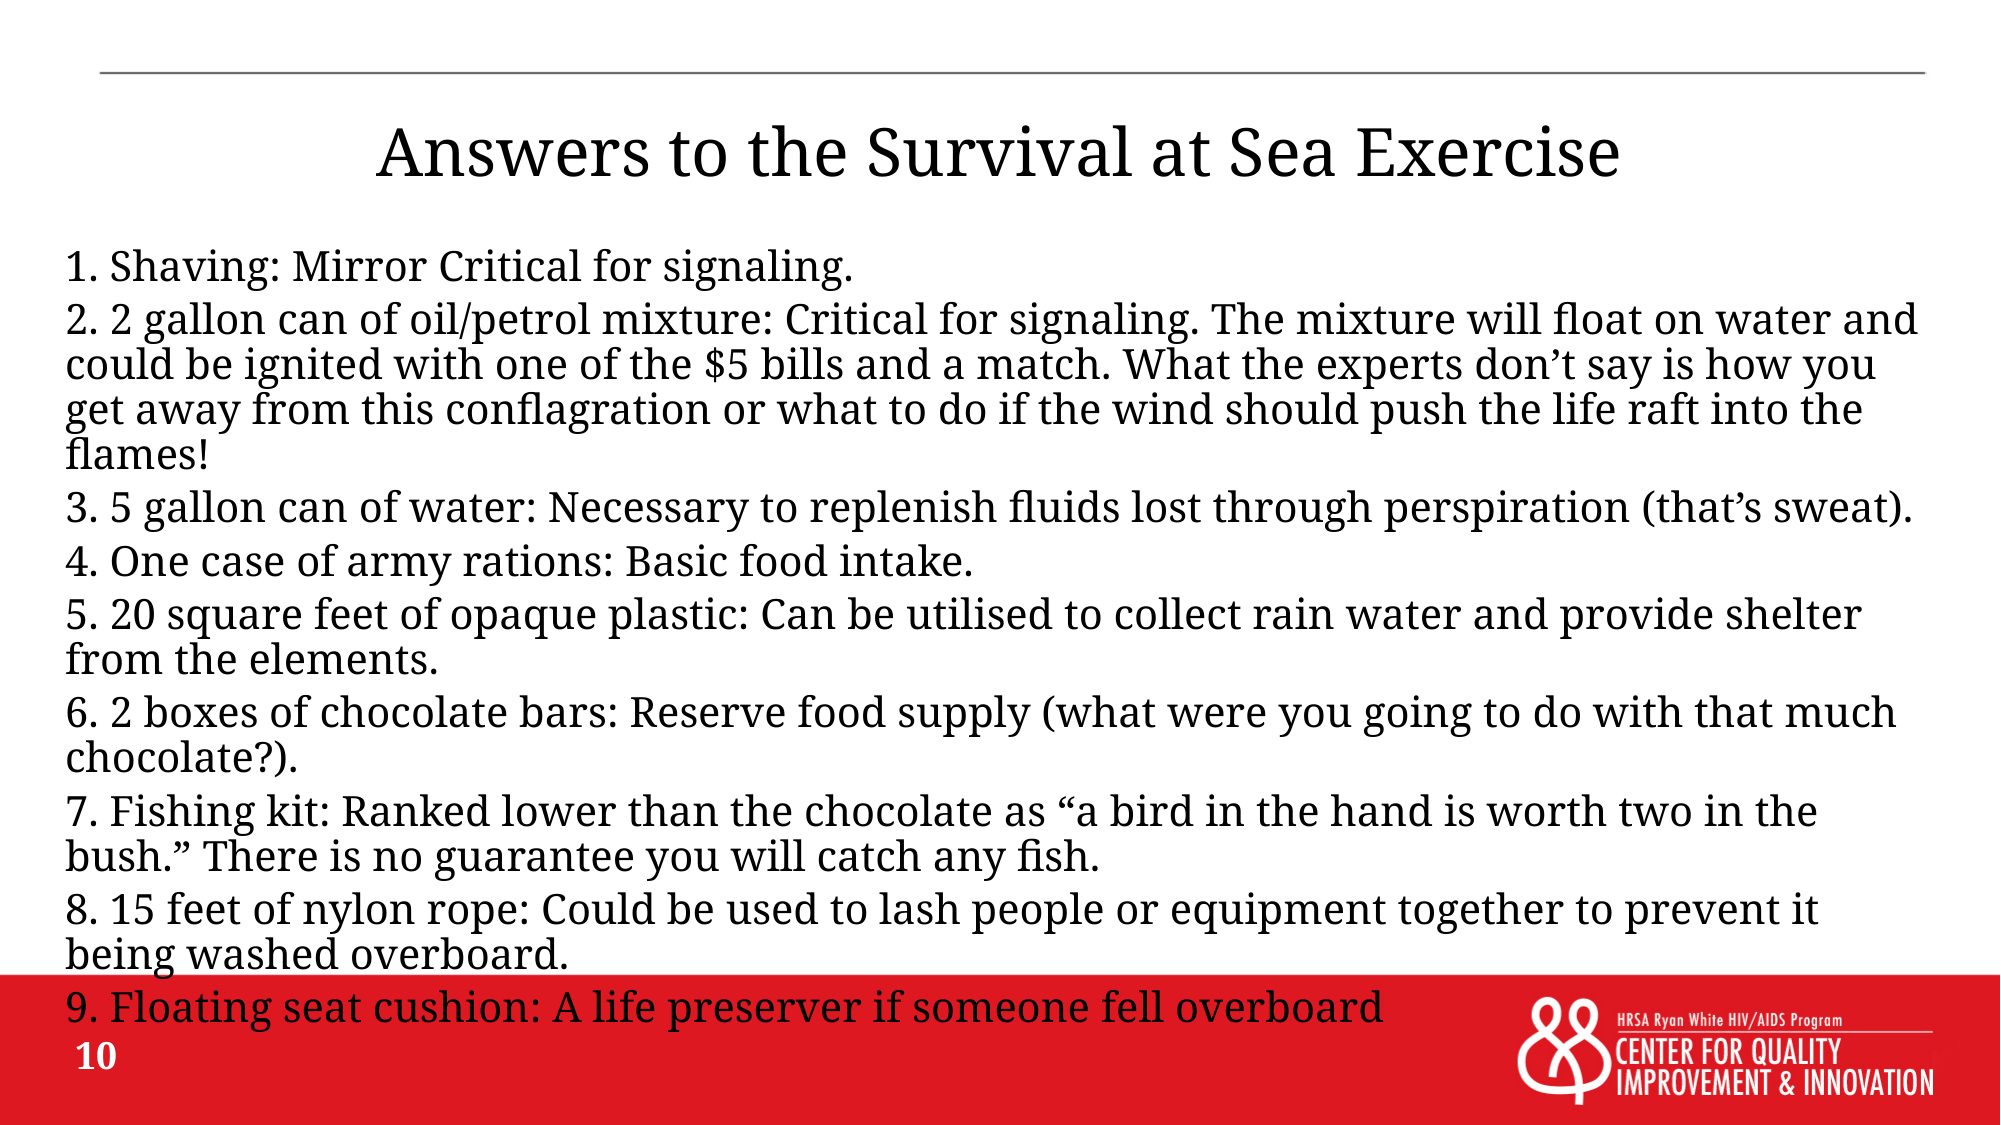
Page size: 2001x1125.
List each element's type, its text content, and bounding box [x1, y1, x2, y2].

title Answers to the Survival at Sea Exercise [150, 87, 1850, 213]
list 1. Shaving: Mirror Critical for signaling. 2. 2 gallon can of oil/petrol mixture: Critical for signaling. The mixture will float on water and could be ignited with one of the $5 bills and a match. What the experts don’t say is how you get away from this conflagration or what to do if the wind should push the life raft into the flames! 3. 5 gallon can of water: Necessary to replenish fluids lost through perspiration (that’s sweat). 4. One case of army rations: Basic food intake. 5. 20 square feet of opaque plastic: Can be utilised to collect rain water and provide shelter from the elements. 6. 2 boxes of chocolate bars: Reserve food supply (what were you going to do with that much chocolate?). 7. Fishing kit: Ranked lower than the chocolate as “a bird in the hand is worth two in the bush.” There is no guarantee you will catch any fish. 8. 15 feet of nylon rope: Could be used to lash people or equipment together to prevent it being washed overboard. 9. Floating seat cushion: A life preserver if someone fell overboard [50, 237, 1950, 925]
picture [0, 0, 2000, 1125]
